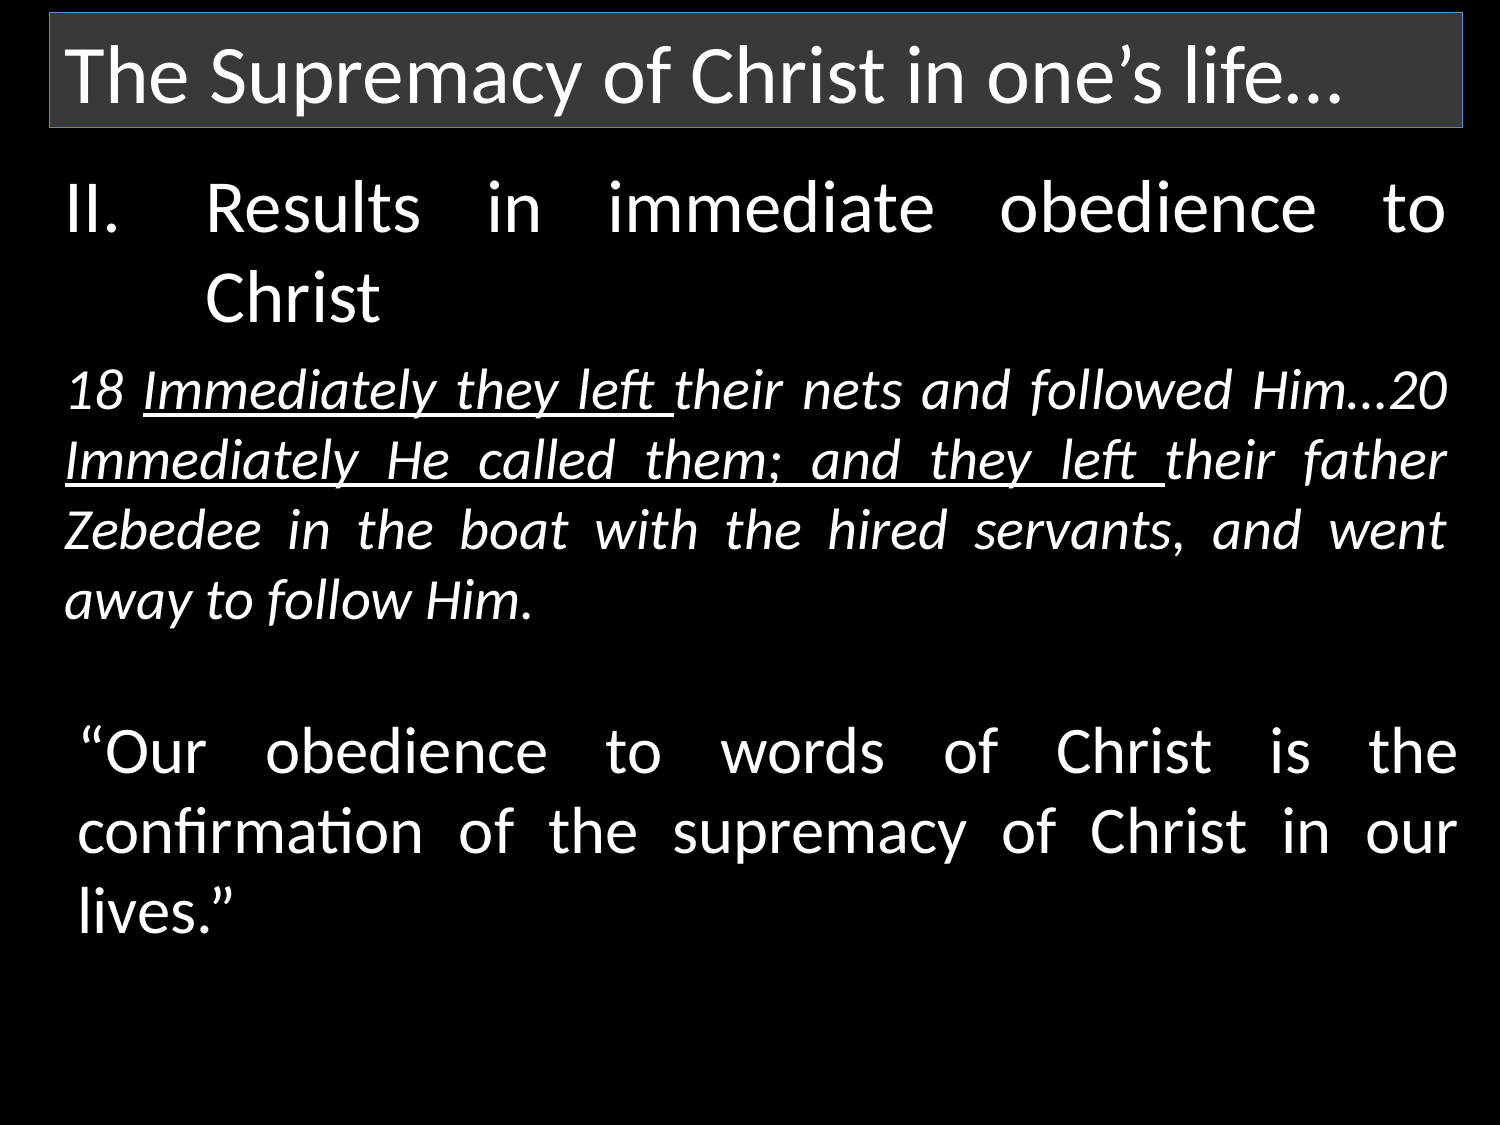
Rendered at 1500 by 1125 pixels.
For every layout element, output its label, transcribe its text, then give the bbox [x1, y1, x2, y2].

text_box The Supremacy of Christ in one’s life… [49, 12, 1463, 128]
text_box Results in immediate obedience to Christ [49, 149, 1463, 343]
text_box “Our obedience to words of Christ is the confirmation of the supremacy of Christ in our lives.” [62, 699, 1475, 955]
text_box 18 Immediately they left their nets and followed Him…20 Immediately He called them; and they left their father Zebedee in the boat with the hired servants, and went away to follow Him. [49, 343, 1463, 639]
